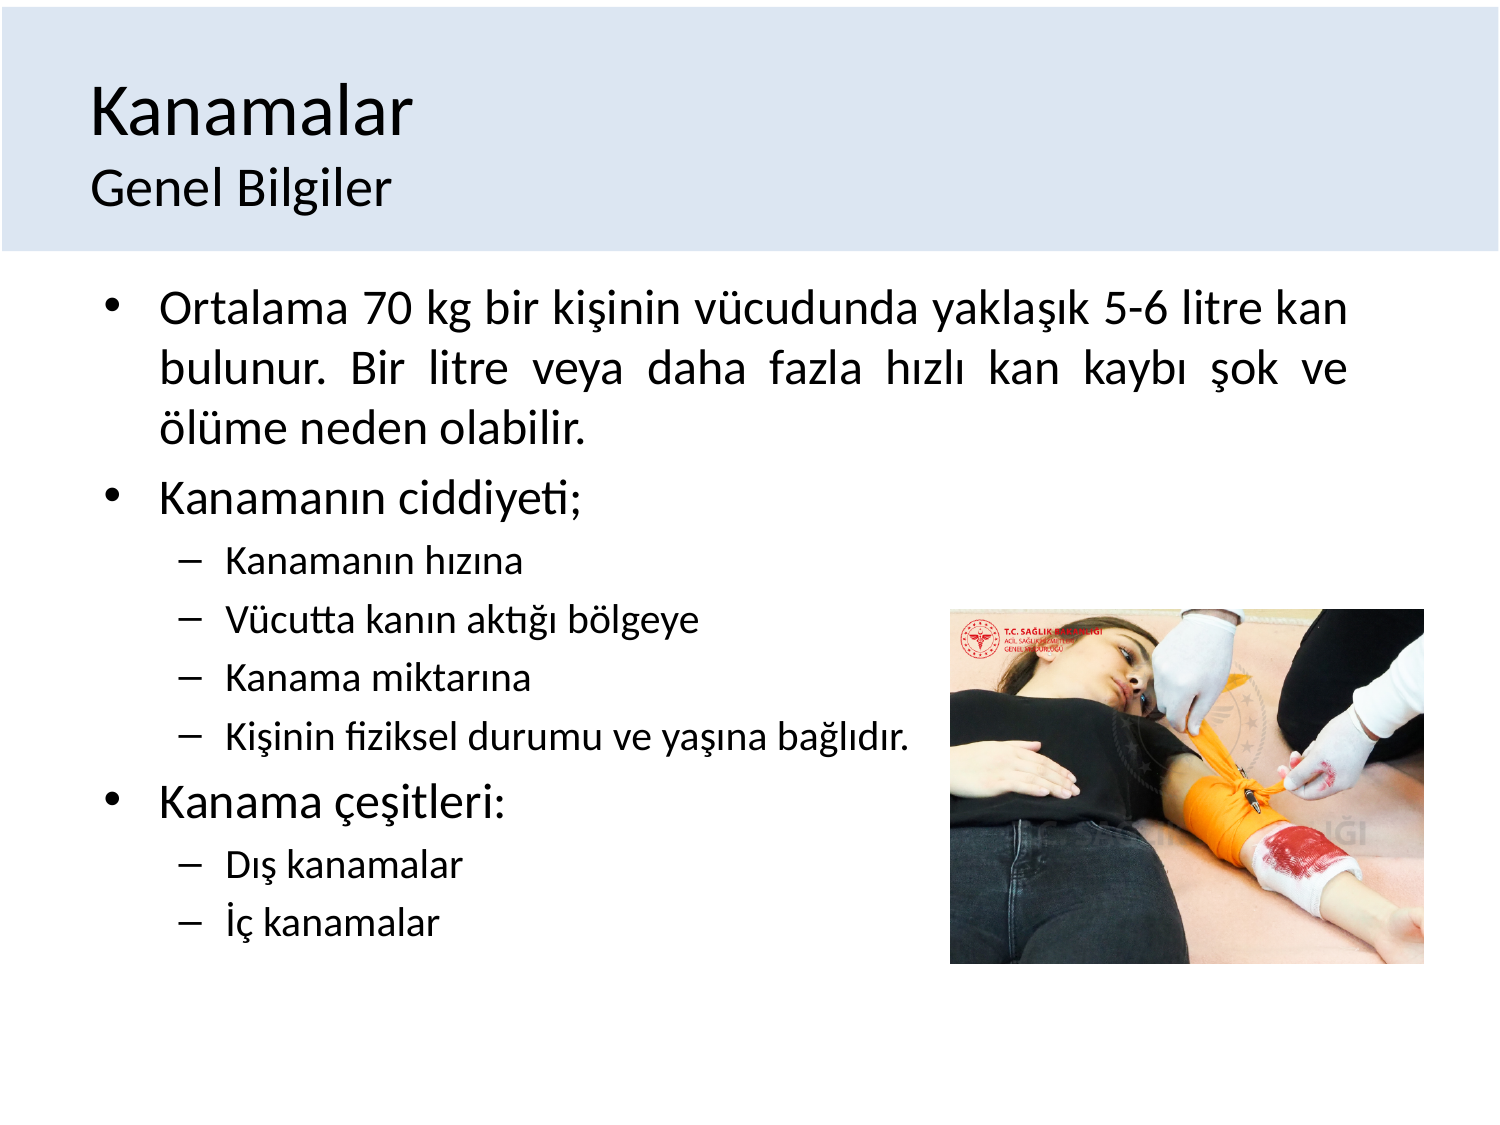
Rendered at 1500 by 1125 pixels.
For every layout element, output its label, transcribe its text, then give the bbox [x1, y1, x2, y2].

list Ortalama 70 kg bir kişinin vücudunda yaklaşık 5-6 litre kan bulunur. Bir litre veya daha fazla hızlı kan kaybı şok ve ölüme neden olabilir. Kanamanın ciddiyeti; Kanamanın hızına Vücutta kanın aktığı bölgeye Kanama miktarına Kişinin fiziksel durumu ve yaşına bağlıdır. Kanama çeşitleri: Dış kanamalar İç kanamalar [88, 267, 1365, 976]
text_box [0, 5, 1500, 253]
title Kanamalar Genel Bilgiler [75, 45, 762, 233]
picture [950, 609, 1424, 965]
